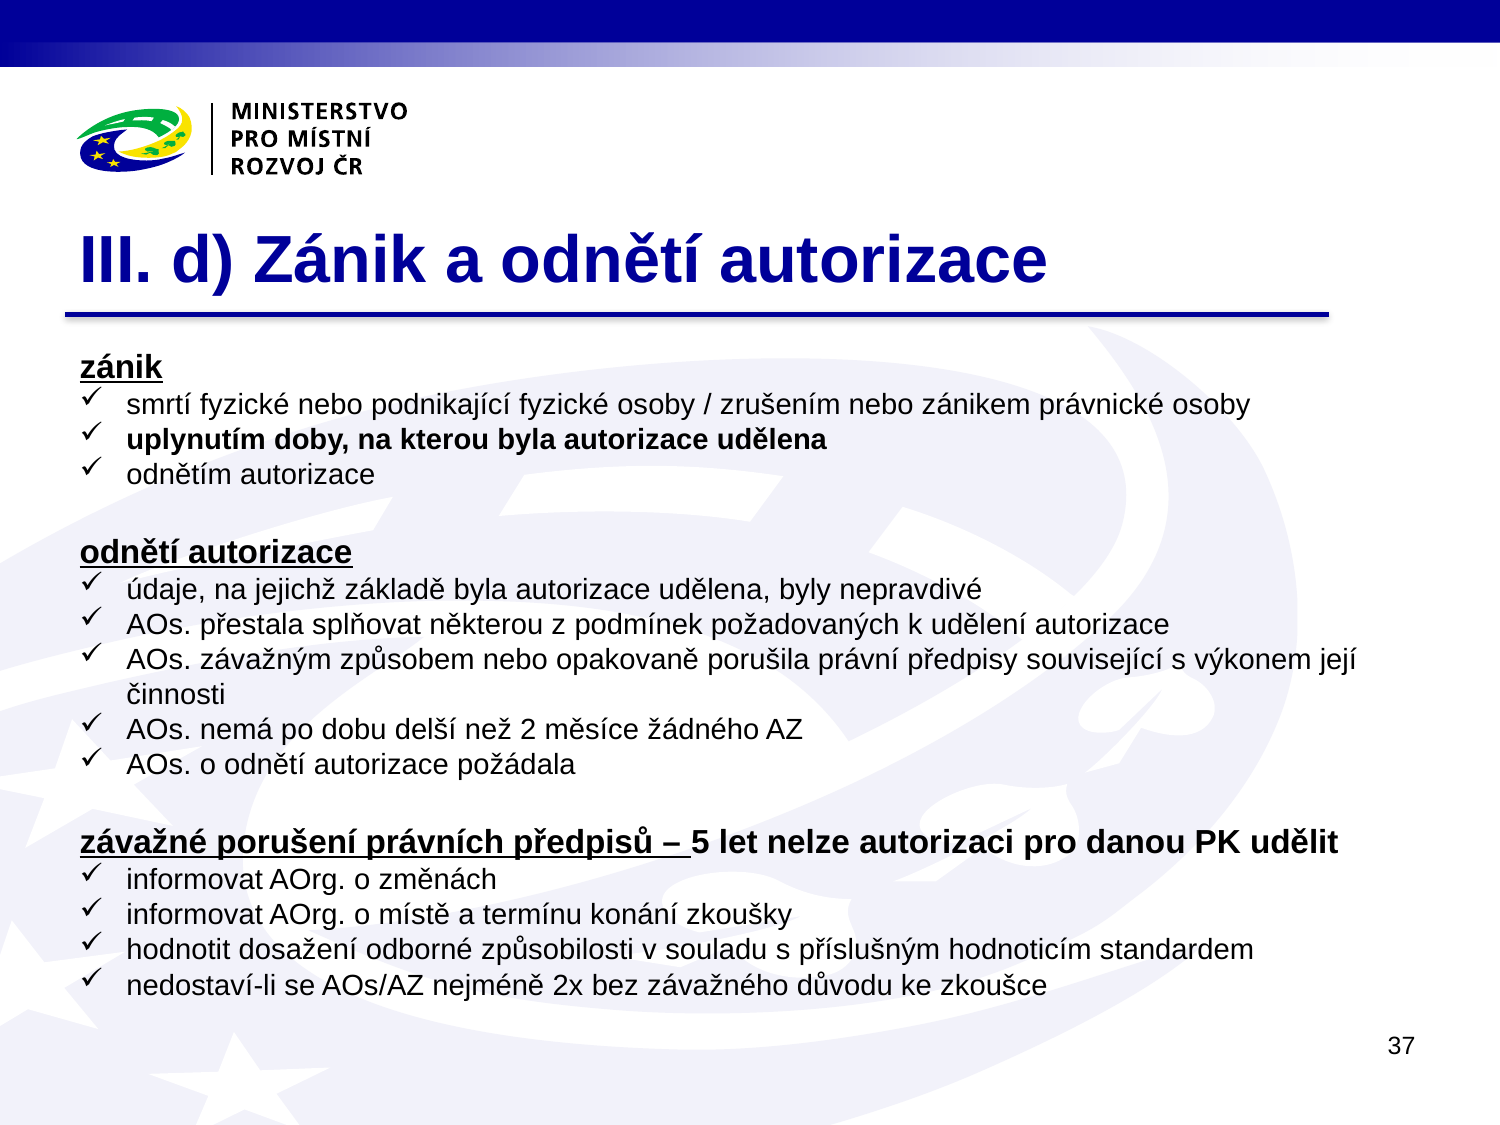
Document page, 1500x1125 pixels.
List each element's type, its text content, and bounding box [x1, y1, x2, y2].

title III. d) Zánik a odnětí autorizace [64, 208, 1425, 291]
list zánik smrtí fyzické nebo podnikající fyzické osoby / zrušením nebo zánikem právnické osoby uplynutím doby, na kterou byla autorizace udělena odnětím autorizace odnětí autorizace údaje, na jejichž základě byla autorizace udělena, byly nepravdivé AOs. přestala splňovat některou z podmínek požadovaných k udělení autorizace AOs. závažným způsobem nebo opakovaně porušila právní předpisy související s výkonem její činnosti AOs. nemá po dobu delší než 2 měsíce žádného AZ AOs. o odnětí autorizace požádala závažné porušení právních předpisů – 5 let nelze autorizaci pro danou PK udělit informovat AOrg. o změnách informovat AOrg. o místě a termínu konání zkoušky hodnotit dosažení odborné způsobilosti v souladu s příslušným hodnoticím standardem nedostaví-li se AOs/AZ nejméně 2x bez závažného důvodu ke zkoušce [64, 338, 1425, 1059]
text_box 37 [1372, 1022, 1432, 1067]
